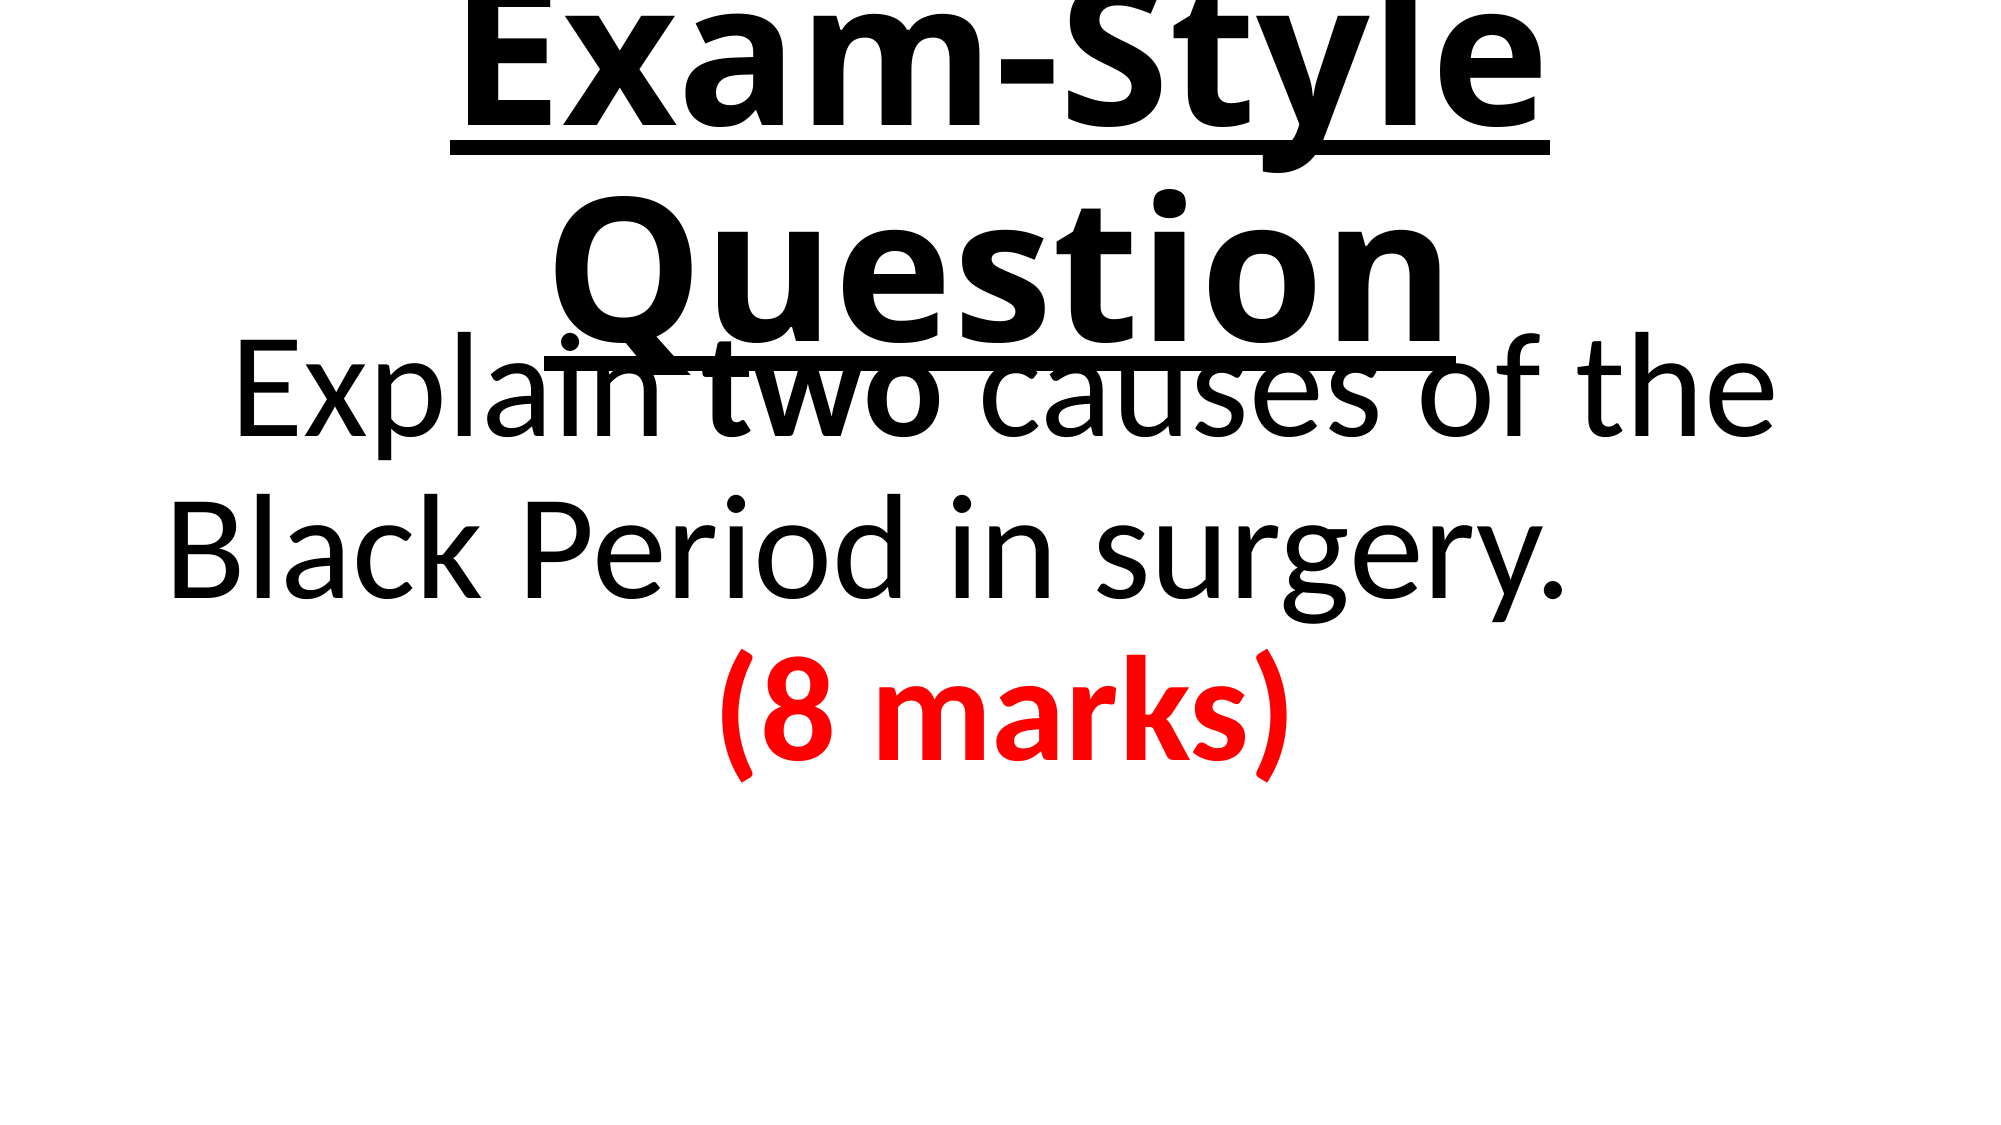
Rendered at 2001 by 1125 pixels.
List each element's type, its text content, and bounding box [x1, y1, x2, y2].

list Explain two causes of the Black Period in surgery. (8 marks) [79, 299, 1931, 1084]
title Exam-Style Question [137, 59, 1863, 278]
